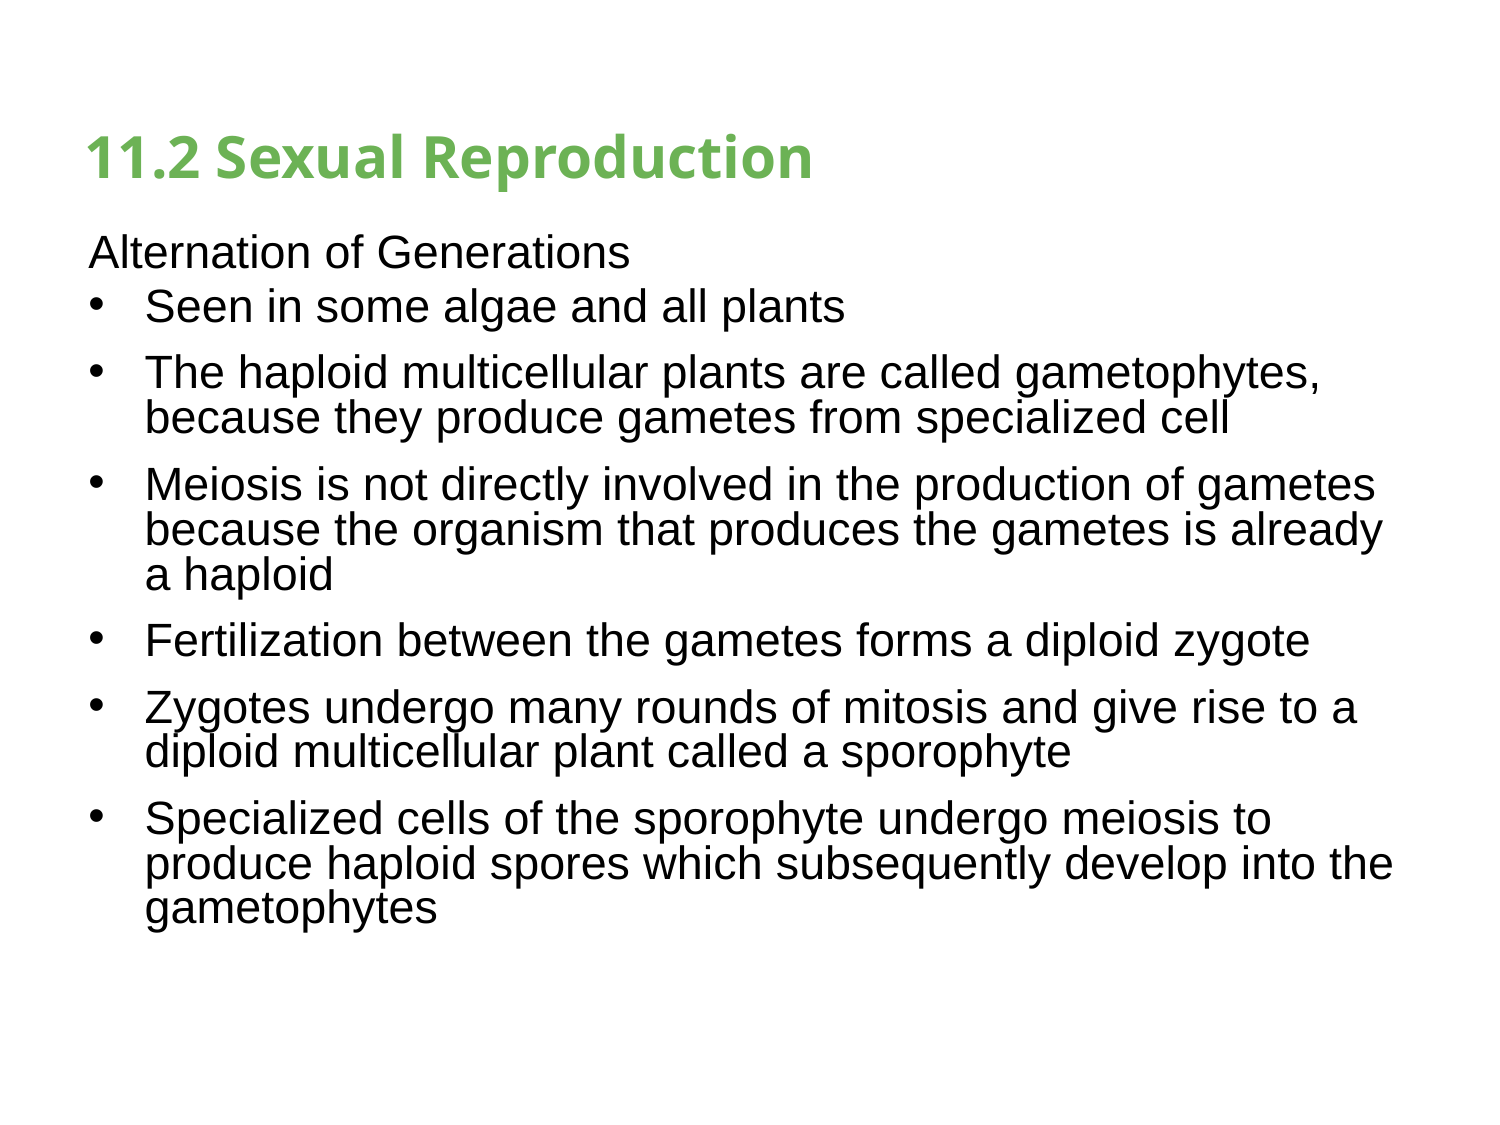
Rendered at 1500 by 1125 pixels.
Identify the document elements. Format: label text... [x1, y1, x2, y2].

list Alternation of Generations Seen in some algae and all plants The haploid multicellular plants are called gametophytes, because they produce gametes from specialized cell Meiosis is not directly involved in the production of gametes because the organism that produces the gametes is already a haploid Fertilization between the gametes forms a diploid zygote Zygotes undergo many rounds of mitosis and give rise to a diploid multicellular plant called a sporophyte Specialized cells of the sporophyte undergo meiosis to produce haploid spores which subsequently develop into the gametophytes [73, 224, 1424, 968]
title 11.2 Sexual Reproduction [69, 73, 1420, 238]
